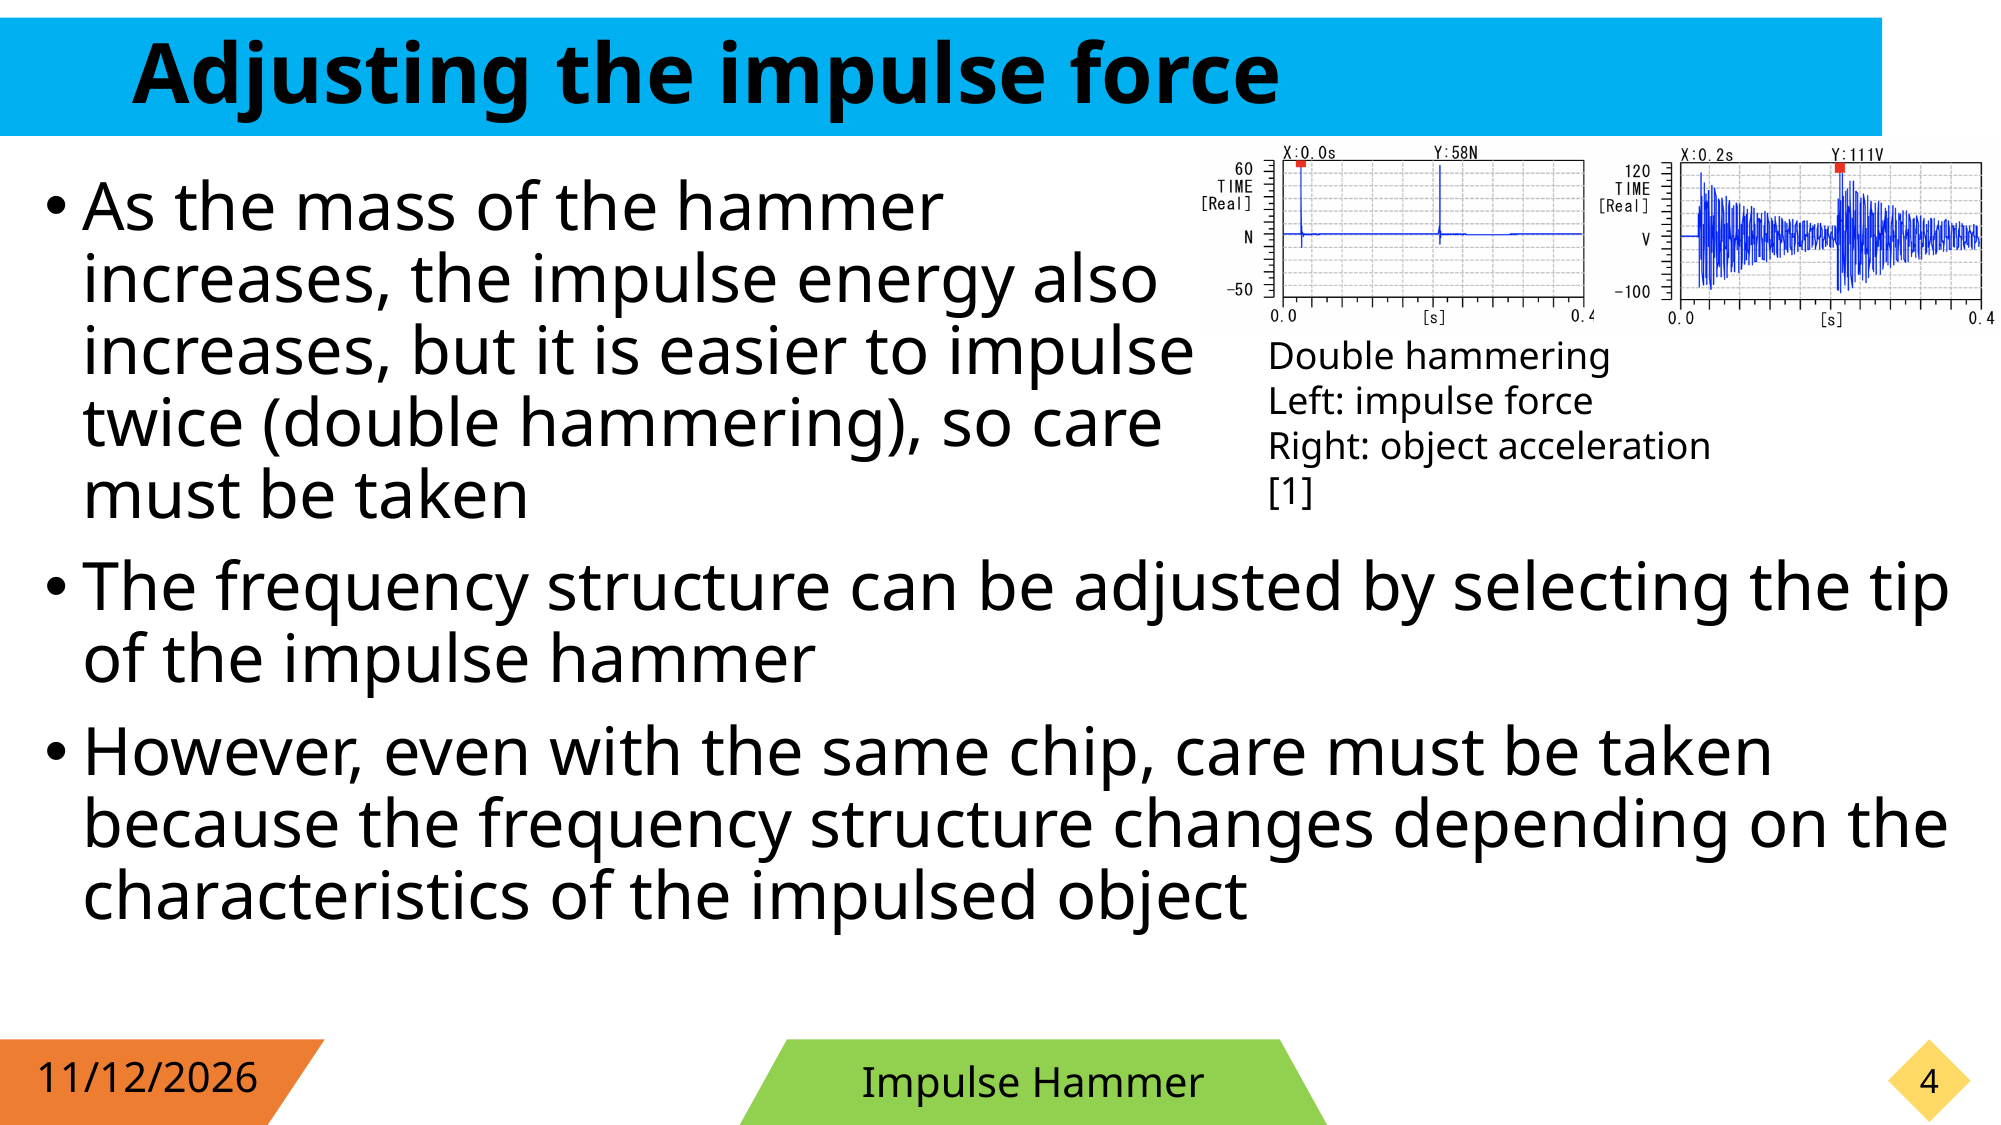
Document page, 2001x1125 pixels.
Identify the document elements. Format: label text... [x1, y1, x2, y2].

picture [1198, 141, 1999, 331]
text_box Double hammering Left: impulse force Right: object acceleration [1] [1252, 331, 1728, 520]
title Adjusting the impulse force [0, 17, 1883, 136]
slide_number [0, 1039, 325, 1125]
footer Impulse Hammer [739, 1039, 1328, 1125]
list As the mass of the hammer increases, the impulse energy also increases, but it is easier to impulse twice (double hammering), so care must be taken The frequency structure can be adjusted by selecting the tip of the impulse hammer However, even with the same chip, care must be taken because the frequency structure changes depending on the characteristics of the impulsed object [29, 165, 1971, 1011]
slide_number 3 [1887, 1039, 1971, 1122]
